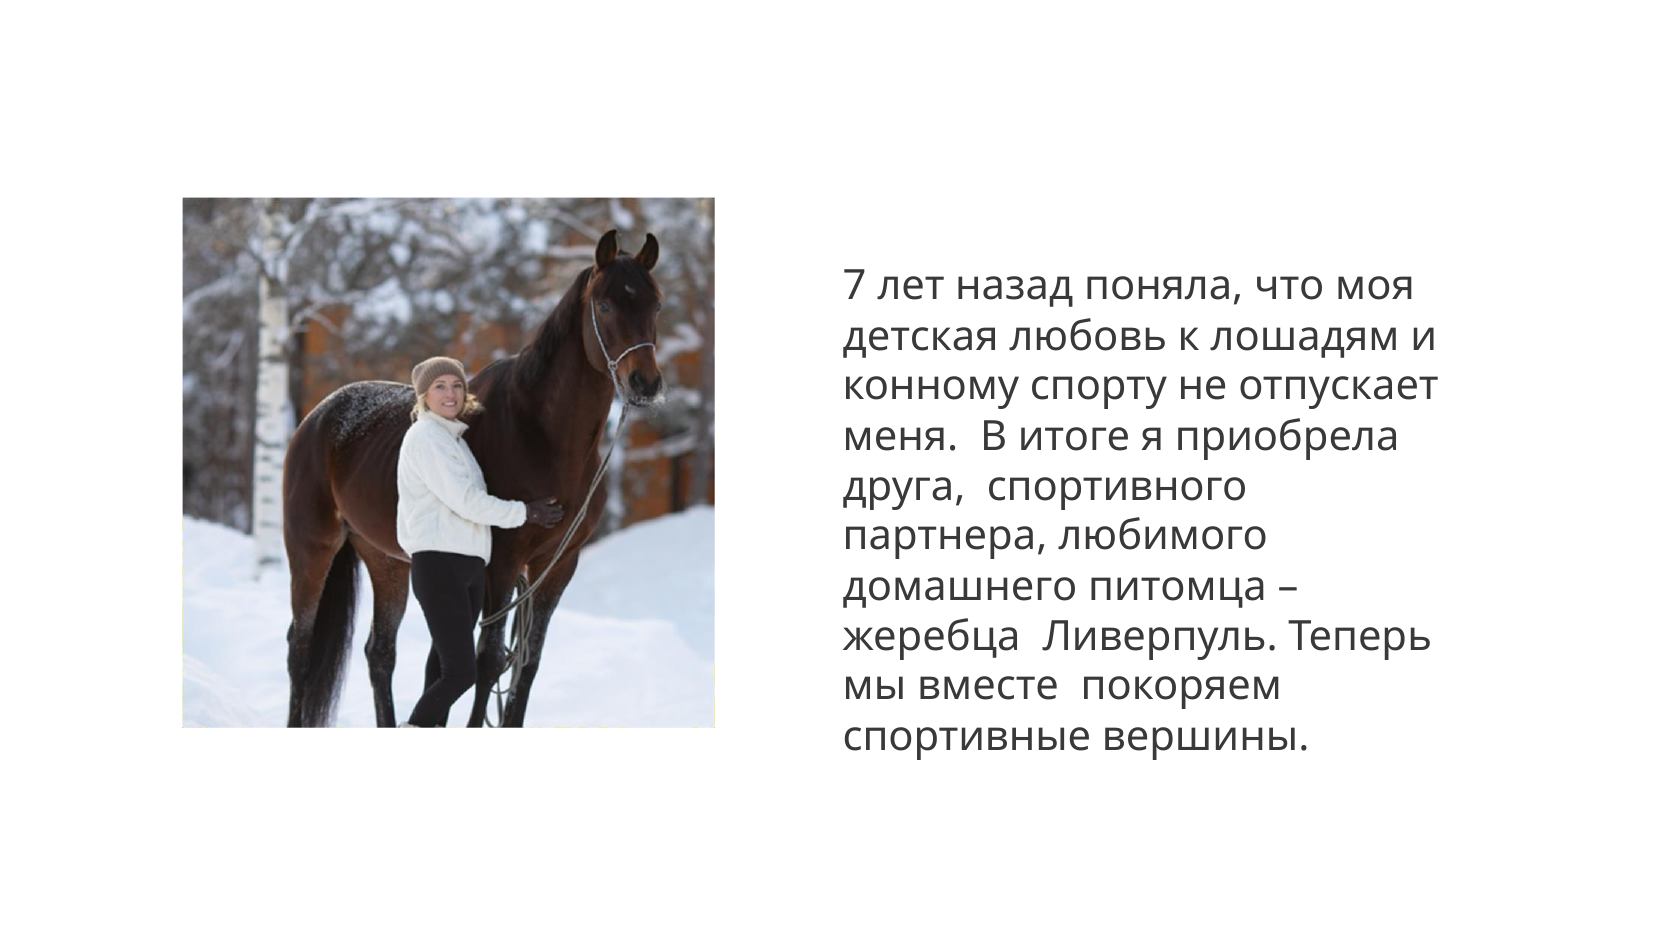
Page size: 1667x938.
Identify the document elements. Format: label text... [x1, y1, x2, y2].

picture [182, 197, 716, 728]
text_box 7 лет назад поняла, что моя детская любовь к лошадям и конному спорту не отпускает меня. В итоге я приобрела друга, спортивного партнера, любимого домашнего питомца – жеребца Ливерпуль. Теперь мы вместе покоряем спортивные вершины. [840, 256, 1464, 759]
